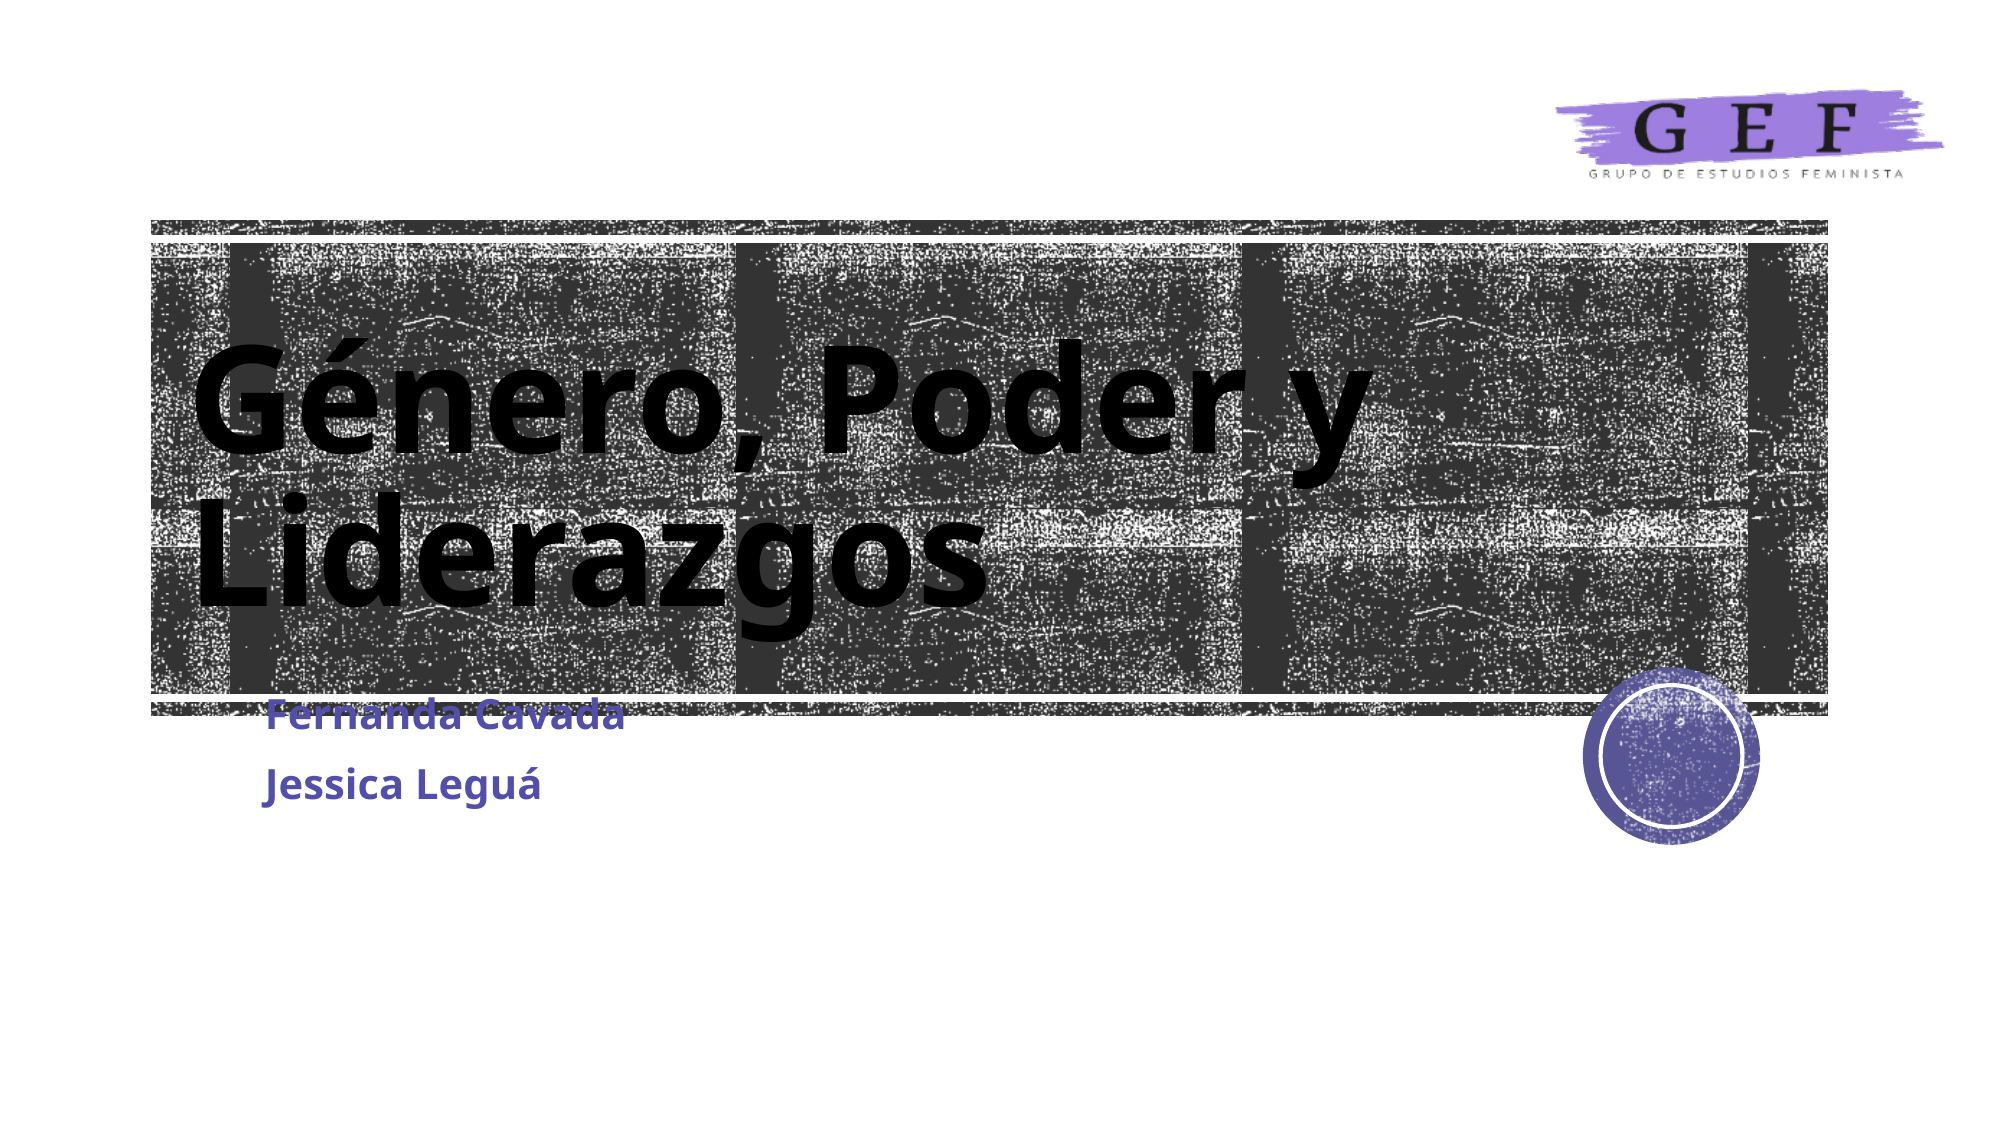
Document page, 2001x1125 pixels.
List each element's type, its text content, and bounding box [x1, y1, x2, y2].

subtitle Fernanda Cavada Jessica Leguá [249, 685, 1750, 958]
picture [1548, 0, 1952, 295]
title Género, Poder y Liderazgos [172, 234, 1808, 733]
